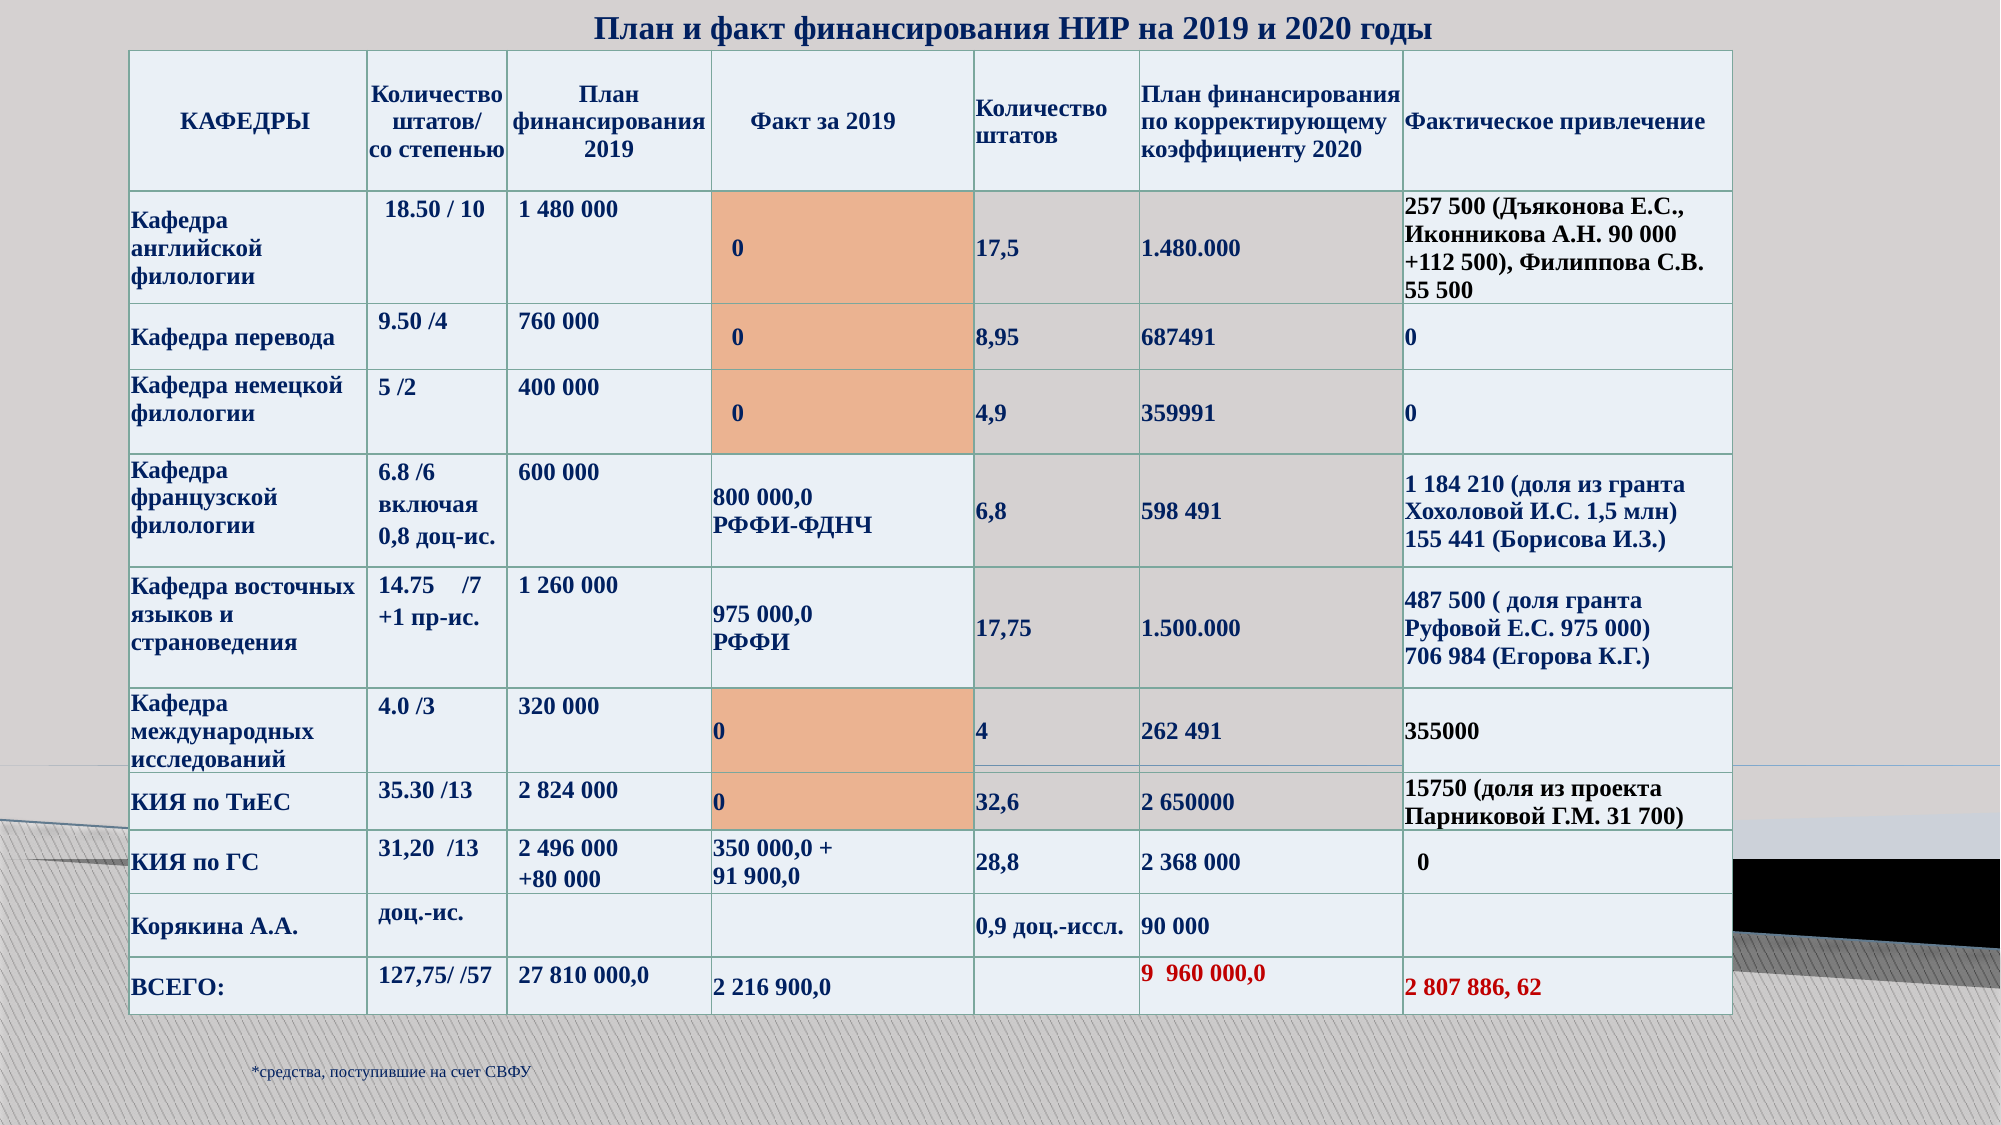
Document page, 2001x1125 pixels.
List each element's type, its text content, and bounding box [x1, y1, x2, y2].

table_cell 0 [712, 773, 973, 829]
table_cell 5 /2 [368, 370, 506, 453]
table_cell 14.75 /7 +1 пр-ис. [368, 568, 506, 687]
table_cell 262 491 [1140, 689, 1402, 772]
table_cell 355000 [1404, 689, 1732, 772]
table_cell 487 500 ( доля гранта Руфовой Е.С. 975 000) 706 984 (Егорова К.Г.) [1404, 568, 1732, 687]
table_cell 1.500.000 [1140, 568, 1402, 687]
table_cell 31,20 /13 [368, 831, 506, 893]
table_cell 0,9 доц.-иссл. [975, 894, 1139, 956]
table_cell 975 000,0 РФФИ [712, 568, 973, 687]
text_box *средства, поступившие на счет СВФУ [236, 1053, 1253, 1088]
table_cell 0 [712, 192, 973, 303]
table_cell 800 000,0 РФФИ-ФДНЧ [712, 455, 973, 566]
table_cell 4.0 /3 [368, 689, 506, 772]
table_header Количество штатов [975, 51, 1139, 190]
table_cell 90 000 [1140, 894, 1402, 956]
table_cell 320 000 [508, 689, 711, 772]
title План и факт финансирования НИР на 2019 и 2020 годы [392, 0, 1644, 50]
table_cell 0 [712, 304, 973, 369]
table_cell 0 [712, 689, 973, 772]
table_cell 28,8 [975, 831, 1139, 893]
table_cell Кафедра французской филологии [130, 455, 366, 566]
table_cell 2 807 886, 62 [1404, 958, 1732, 1014]
table_cell 2 496 000 +80 000 [508, 831, 711, 893]
table_cell КИЯ по ТиЕС [130, 773, 366, 829]
table_cell 0 [1404, 370, 1732, 453]
table_cell 9.50 /4 [368, 304, 506, 369]
table_cell 9 960 000,0 [1140, 958, 1402, 1014]
table_header План финансирования по корректирующему коэффициенту 2020 [1140, 51, 1402, 190]
table_cell 27 810 000,0 [508, 958, 711, 1014]
table_cell 760 000 [508, 304, 711, 369]
table_cell 4,9 [975, 370, 1139, 453]
table_cell 1.480.000 [1140, 192, 1402, 303]
table_cell 32,6 [975, 773, 1139, 829]
table_cell 600 000 [508, 455, 711, 566]
table_cell 2 216 900,0 [712, 958, 973, 1014]
table_cell 35.30 /13 [368, 773, 506, 829]
table_cell 687491 [1140, 304, 1402, 369]
table_cell [975, 958, 1139, 1014]
table_header Факт за 2019 [712, 51, 973, 190]
table_cell Кафедра восточных языков и страноведения [130, 568, 366, 687]
table_cell Кафедра международных исследований [130, 689, 366, 772]
table_cell Кафедра немецкой филологии [130, 370, 366, 453]
table_cell [508, 894, 711, 956]
table_cell 15750 (доля из проекта Парниковой Г.М. 31 700) [1404, 773, 1732, 829]
picture [7, 859, 128, 866]
table_cell 0 [1404, 831, 1732, 893]
table_cell 1 260 000 [508, 568, 711, 687]
table_header Фактическое привлечение [1404, 51, 1732, 190]
table_cell 1 184 210 (доля из гранта Хохоловой И.С. 1,5 млн) 155 441 (Борисова И.З.) [1404, 455, 1732, 566]
table_cell 0 [712, 370, 973, 453]
table_cell 8,95 [975, 304, 1139, 369]
table_cell Кафедра английской филологии [130, 192, 366, 303]
table_cell КИЯ по ГС [130, 831, 366, 893]
table_cell ВСЕГО: [130, 958, 366, 1014]
table_cell 350 000,0 + 91 900,0 [712, 831, 973, 893]
table_cell Кафедра перевода [130, 304, 366, 369]
picture [1733, 934, 2000, 989]
table_cell 2 824 000 [508, 773, 711, 829]
table_cell 359991 [1140, 370, 1402, 453]
table_cell 4 [975, 689, 1139, 772]
table_cell 6,8 [975, 455, 1139, 566]
table_cell [712, 894, 973, 956]
table_cell 18.50 / 10 [368, 192, 506, 303]
table_header План финансирования 2019 [508, 51, 711, 190]
table_header Количество штатов/ со степенью [368, 51, 506, 190]
table_cell Корякина А.А. [130, 894, 366, 956]
table_cell 2 368 000 [1140, 831, 1402, 893]
table_cell [1404, 894, 1732, 956]
table_cell 0 [1404, 304, 1732, 369]
table_cell 127,75/ /57 [368, 958, 506, 1014]
table_cell 2 650000 [1140, 773, 1402, 829]
table_cell 400 000 [508, 370, 711, 453]
table_cell доц.-ис. [368, 894, 506, 956]
table_cell 17,75 [975, 568, 1139, 687]
table_cell 6.8 /6 включая 0,8 доц-ис. [368, 455, 506, 566]
table_cell 257 500 (Дъяконова Е.С., Иконникова А.Н. 90 000 +112 500), Филиппова С.В. 55 500 [1404, 192, 1732, 303]
table_cell 1 480 000 [508, 192, 711, 303]
table_header КАФЕДРЫ [130, 51, 366, 190]
table_cell 598 491 [1140, 455, 1402, 566]
table_cell 17,5 [975, 192, 1139, 303]
